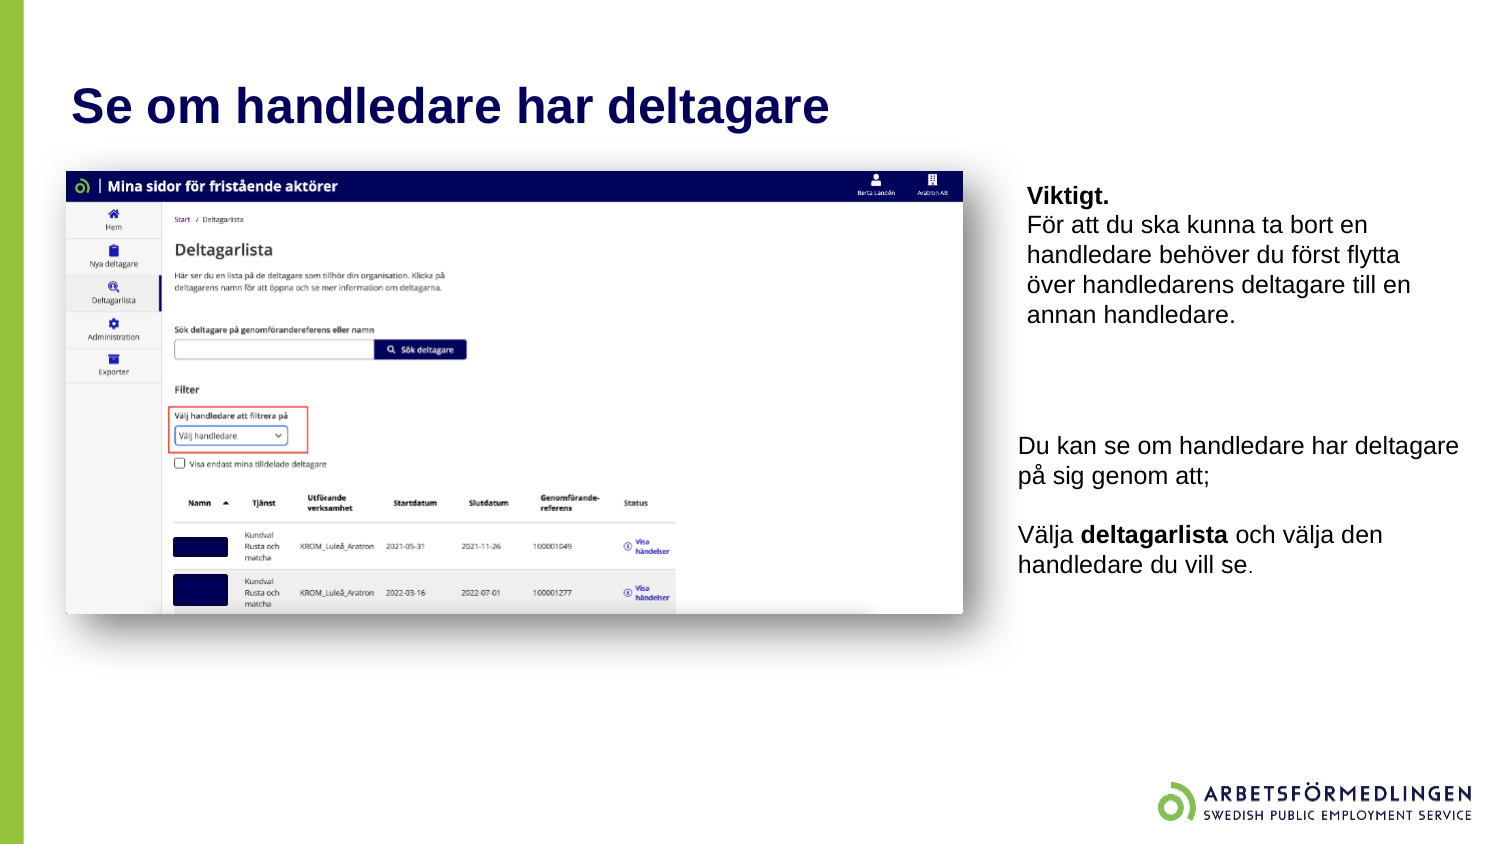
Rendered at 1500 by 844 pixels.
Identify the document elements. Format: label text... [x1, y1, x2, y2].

picture [1158, 782, 1471, 821]
text_box Viktigt. För att du ska kunna ta bort en handledare behöver du först flytta över handledarens deltagare till en annan handledare. [1012, 171, 1428, 397]
text_box Du kan se om handledare har deltagare på sig genom att; Välja deltagarlista och välja den handledare du vill se. [1003, 421, 1484, 620]
title Se om handledare har deltagare [56, 65, 1203, 219]
picture [66, 171, 964, 614]
